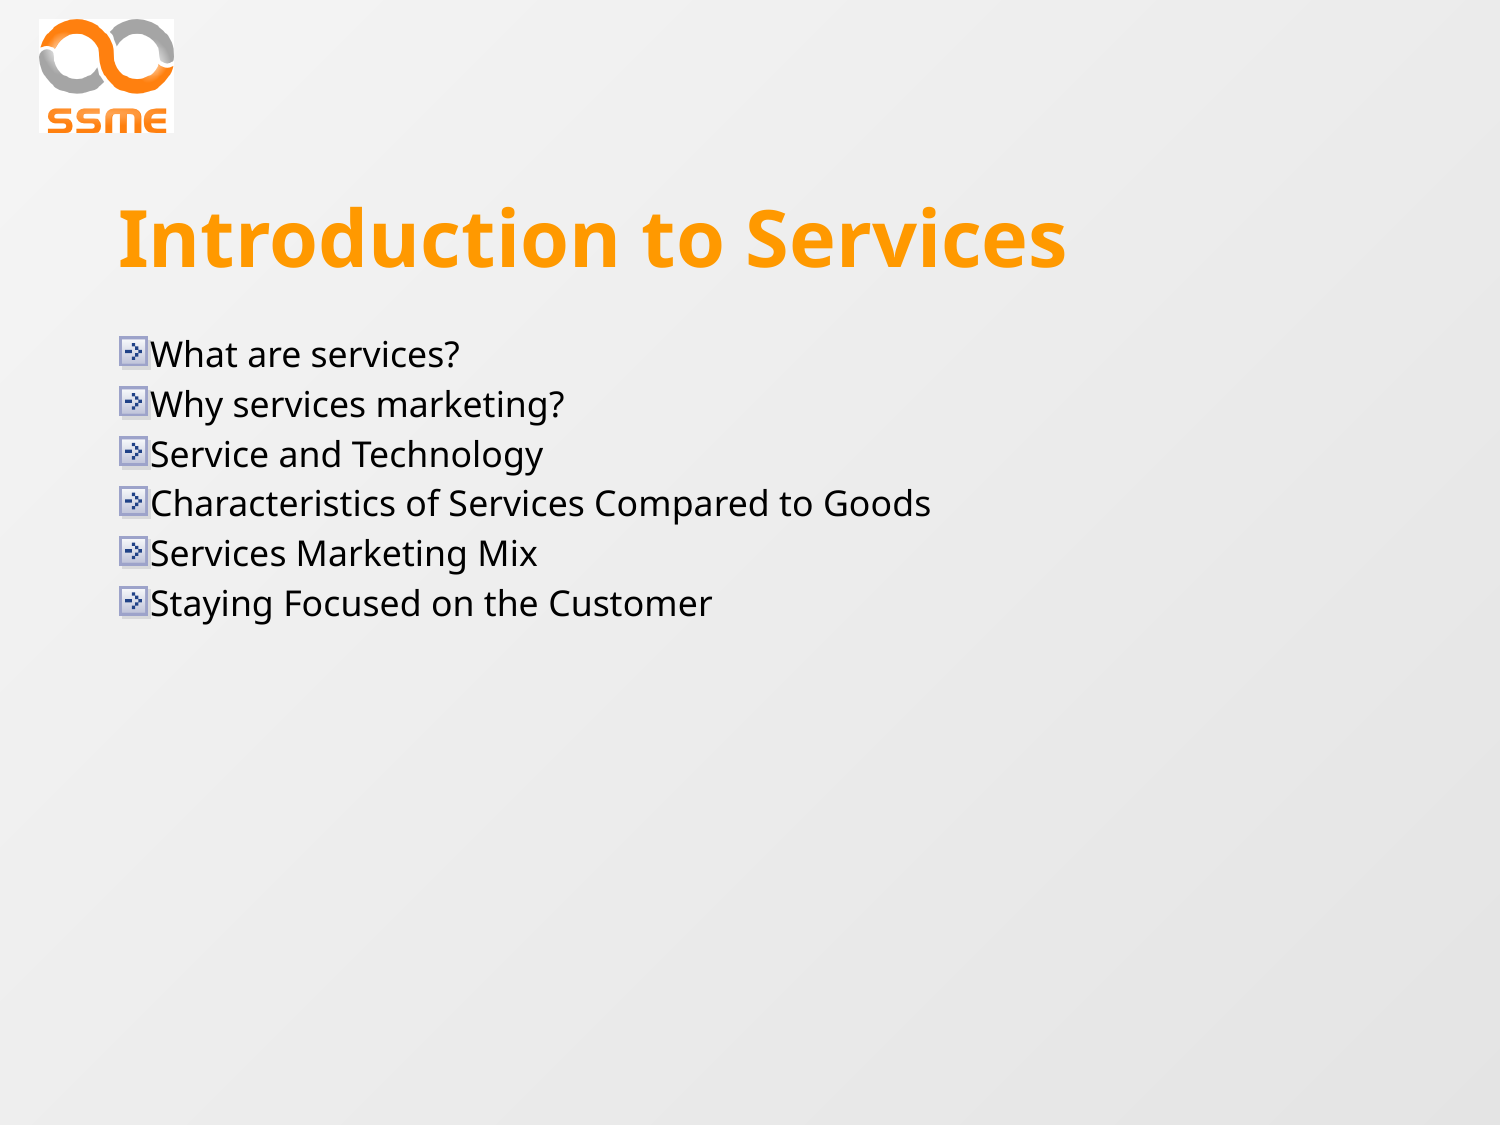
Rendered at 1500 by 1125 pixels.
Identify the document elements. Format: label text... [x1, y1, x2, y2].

list What are services? Why services marketing? Service and Technology Characteristics of Services Compared to Goods Services Marketing Mix Staying Focused on the Customer [118, 331, 1469, 624]
picture [39, 19, 174, 133]
title Introduction to Services [118, 184, 1403, 291]
